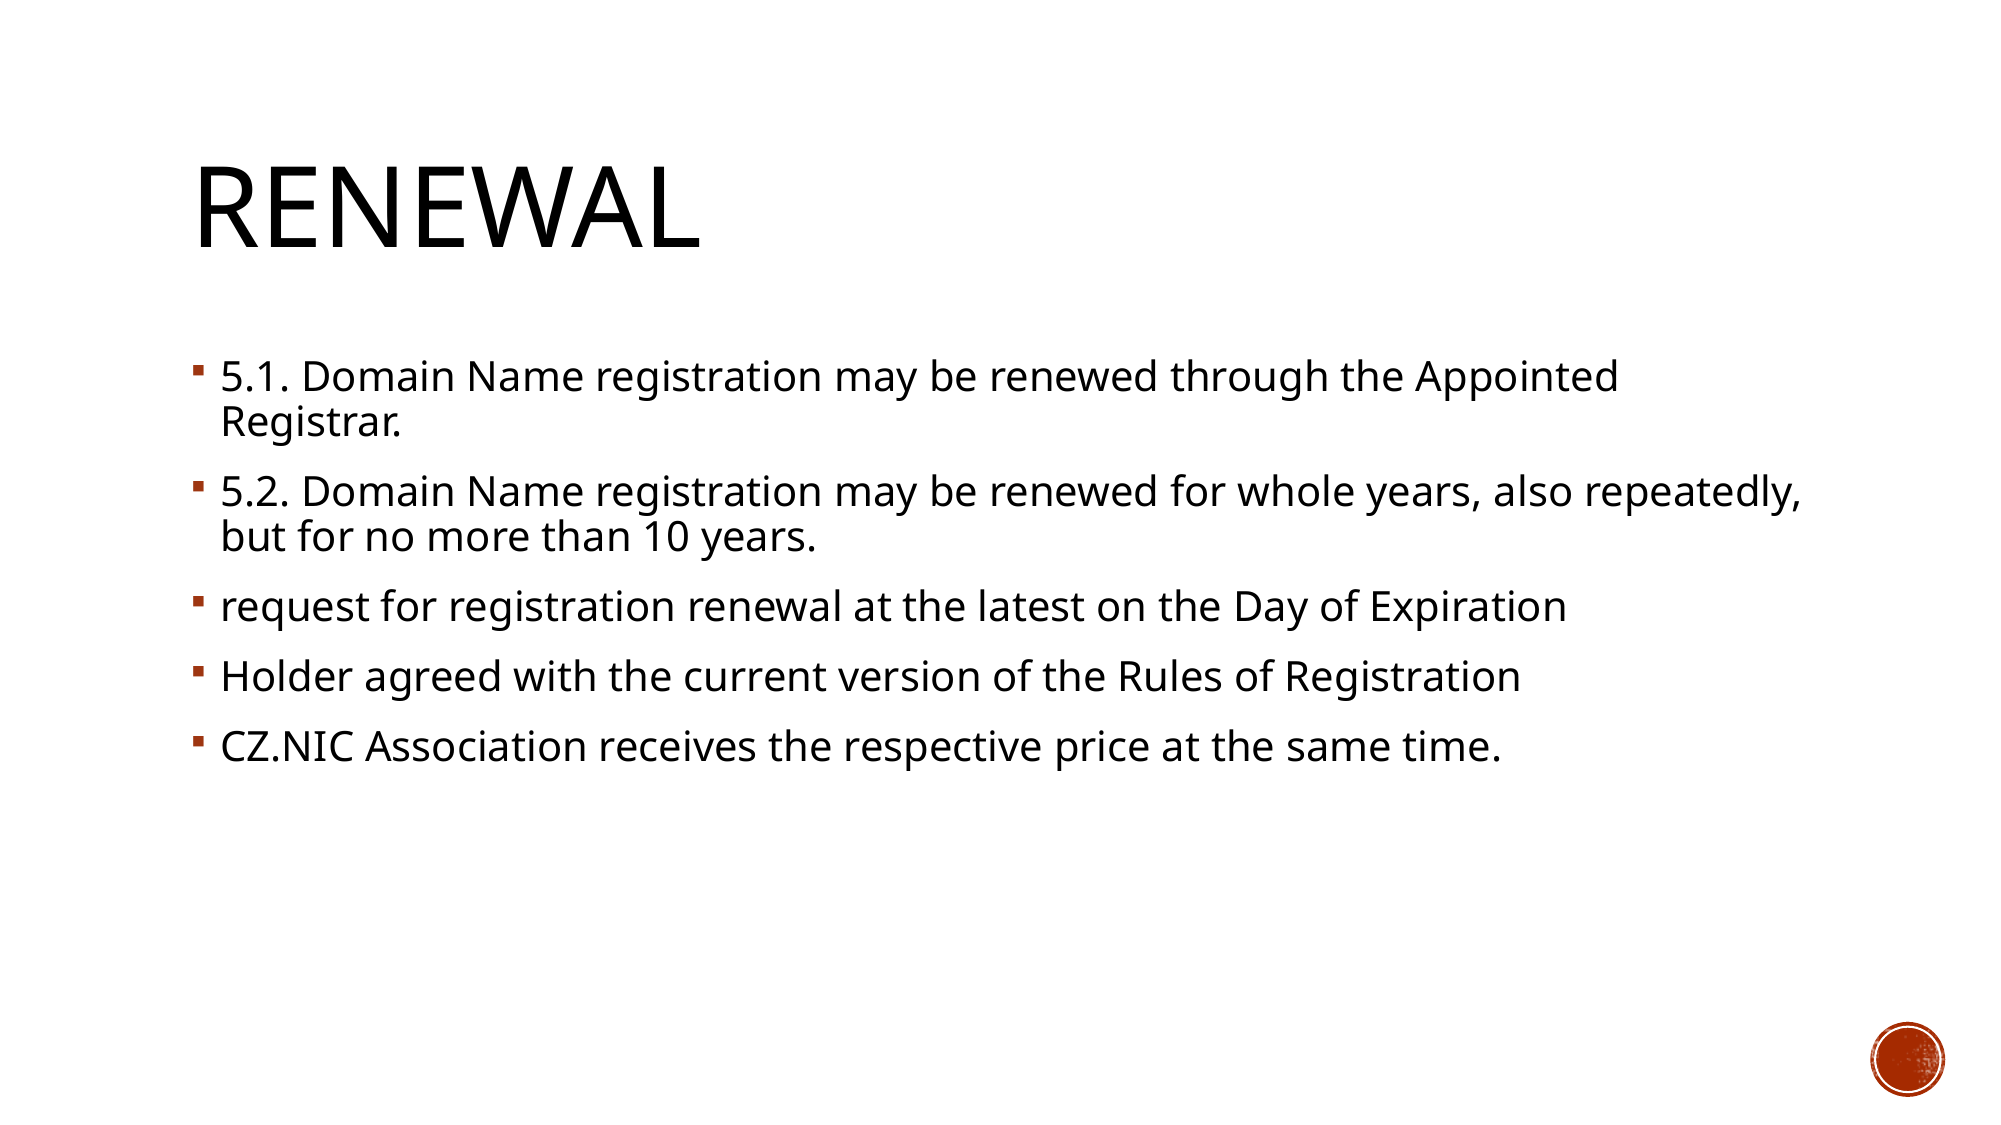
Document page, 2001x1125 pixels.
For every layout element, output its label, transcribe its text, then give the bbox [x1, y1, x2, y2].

title RENEWAL [175, 79, 1826, 344]
list 5.1. Domain Name registration may be renewed through the Appointed Registrar. 5.2. Domain Name registration may be renewed for whole years, also repeatedly, but for no more than 10 years. request for registration renewal at the latest on the Day of Expiration Holder agreed with the current version of the Rules of Registration CZ.NIC Association receives the respective price at the same time. [175, 348, 1826, 1013]
